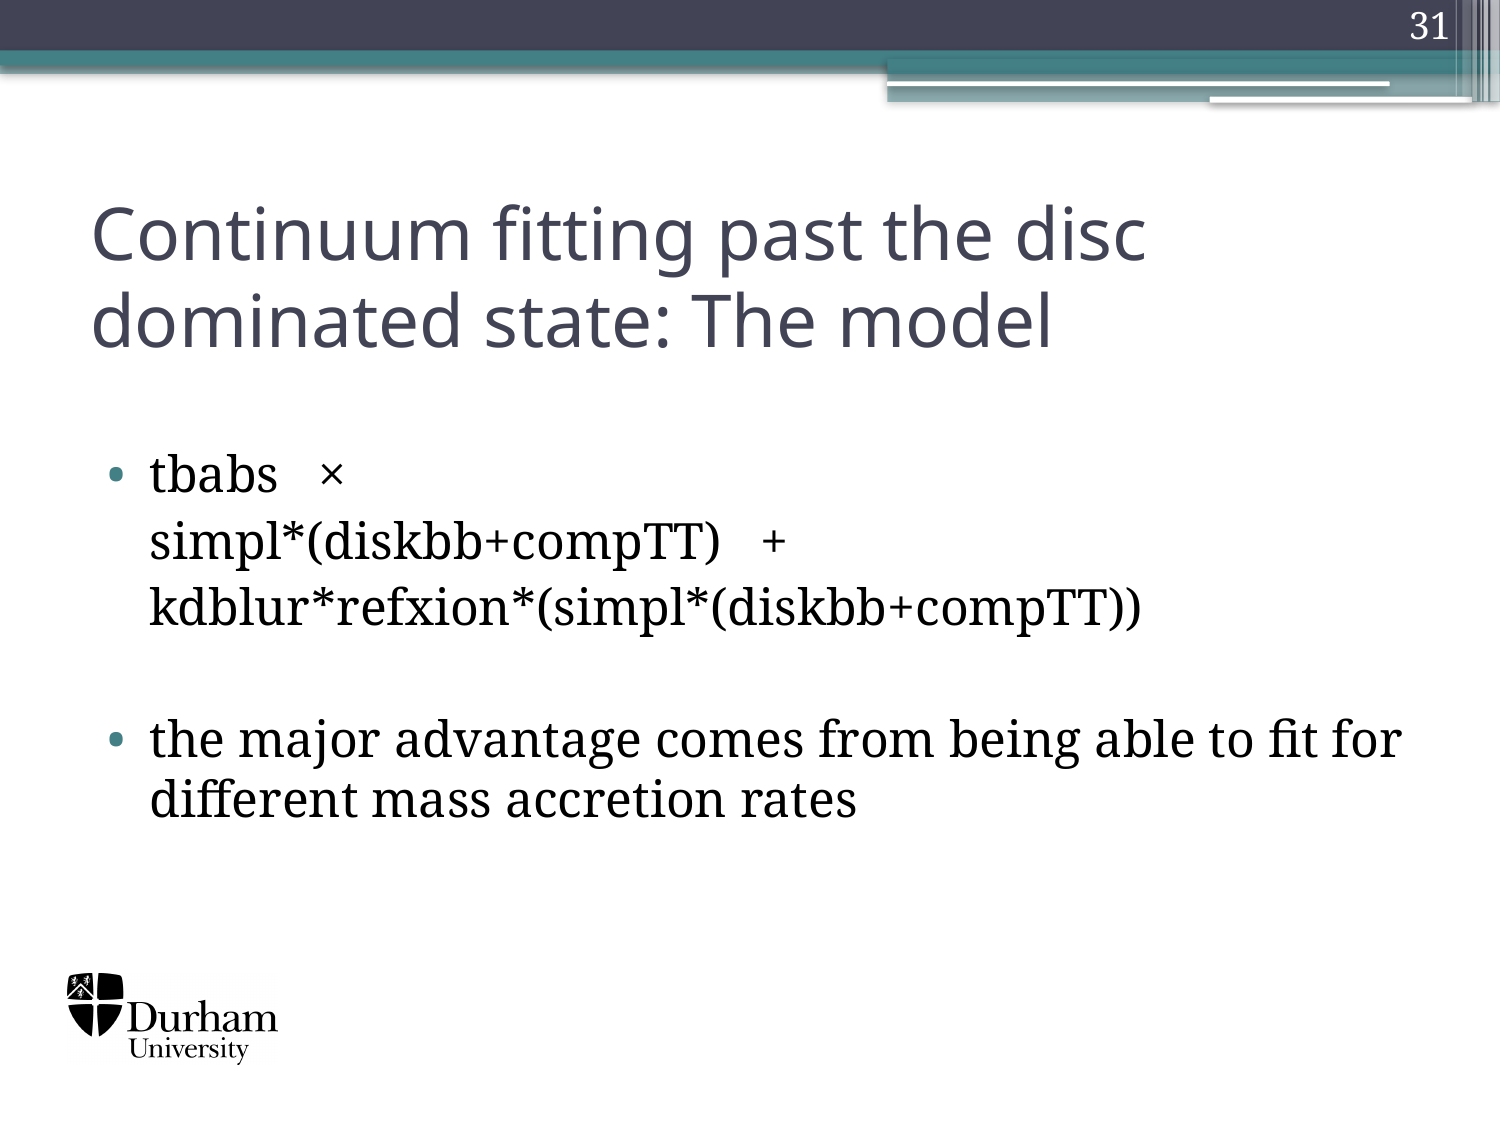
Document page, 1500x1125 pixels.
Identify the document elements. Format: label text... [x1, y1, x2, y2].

picture [66, 972, 278, 1065]
list tbabs × simpl*(diskbb+compTT) + kdblur*refxion*(simpl*(diskbb+compTT)) the major advantage comes from being able to fit for different mass accretion rates [74, 368, 1426, 1079]
title Continuum fitting past the disc dominated state: The model [74, 187, 1426, 363]
slide_number 31 [1340, 0, 1466, 61]
